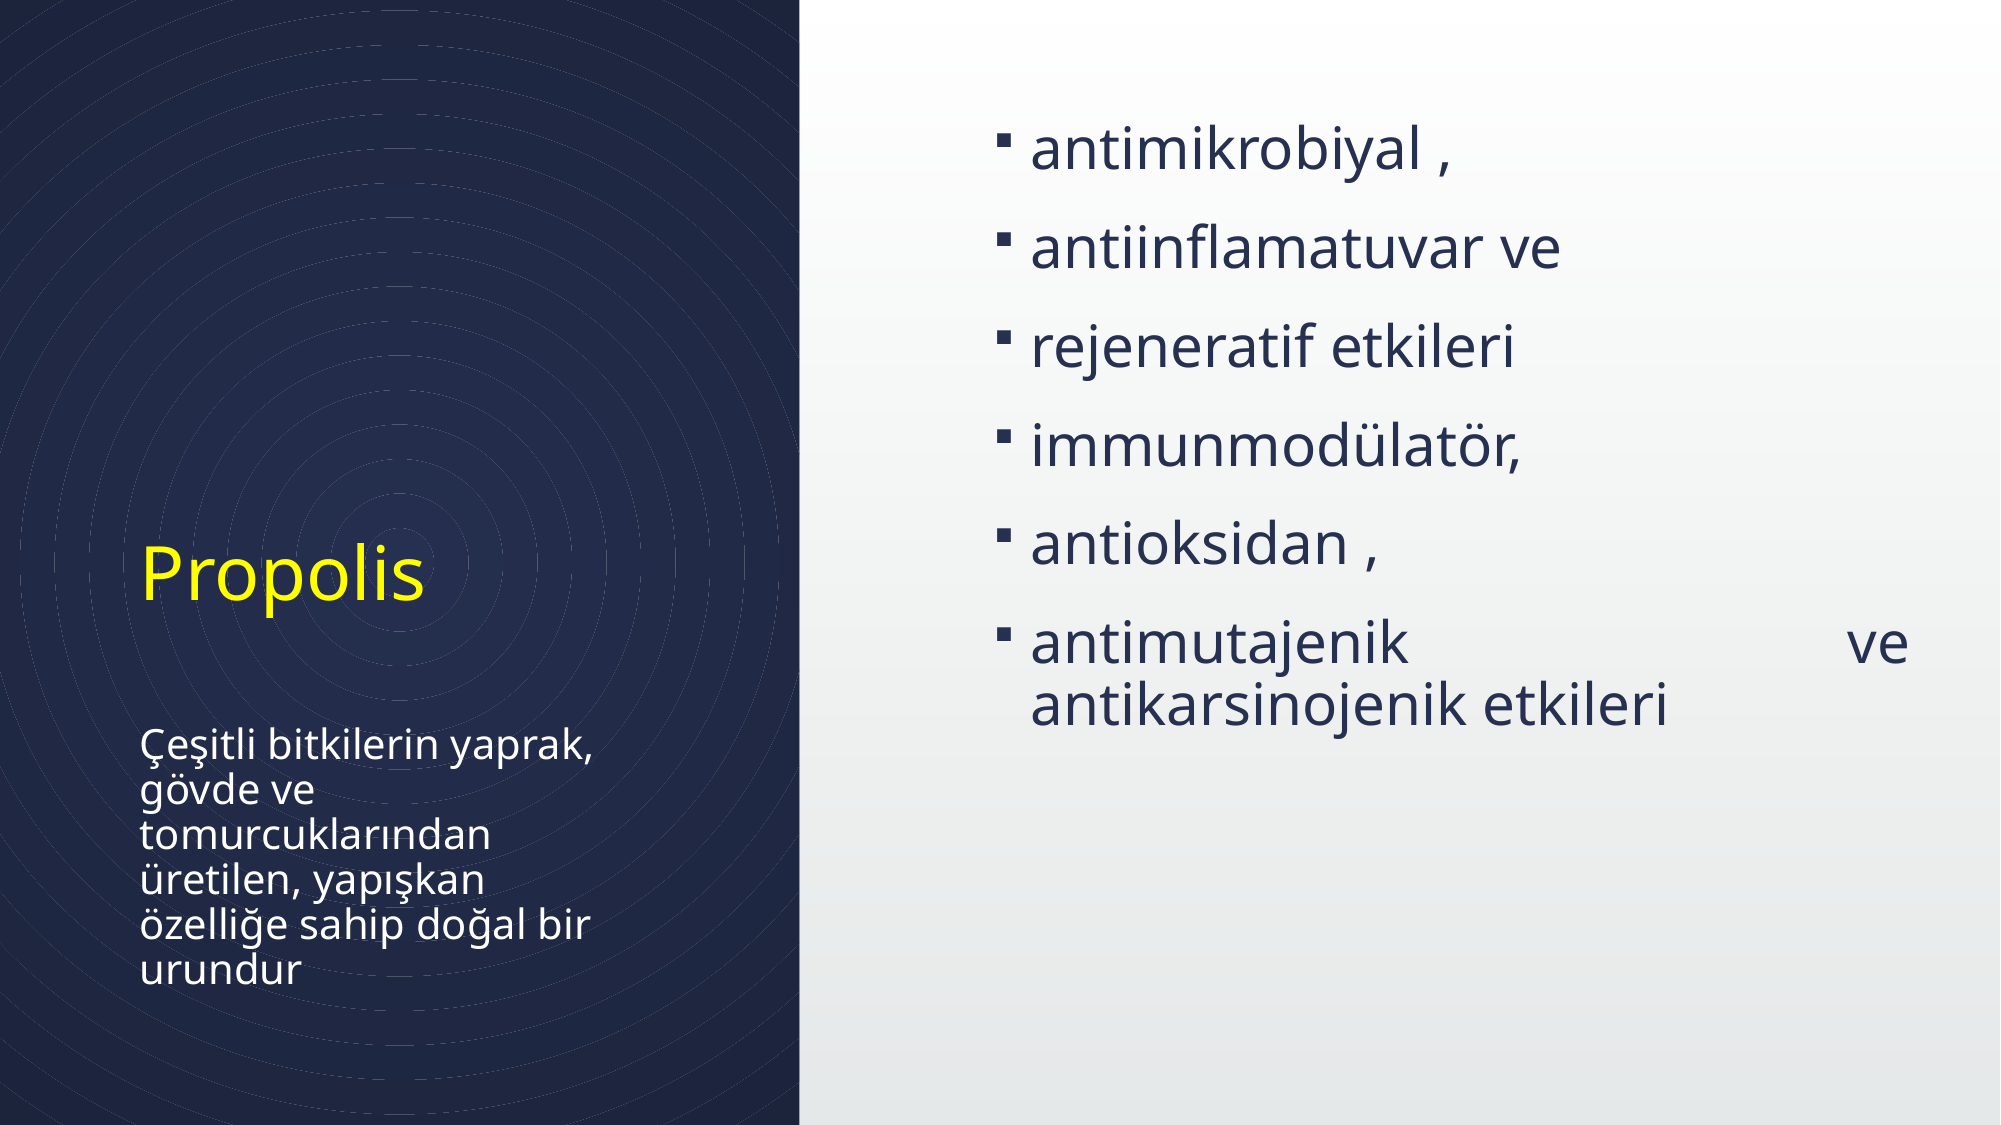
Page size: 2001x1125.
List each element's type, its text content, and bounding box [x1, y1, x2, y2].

title Propolis [124, 387, 650, 715]
list antimikrobiyal , antiinflamatuvar ve rejeneratif etkileri immunmodülatör, antioksidan , antimutajenik ve antikarsinojenik etkileri [879, 112, 1925, 1013]
list Çeşitli bitkilerin yaprak, gövde ve tomurcuklarından üretilen, yapışkan özelliğe sahip doğal bir urundur [124, 716, 650, 983]
